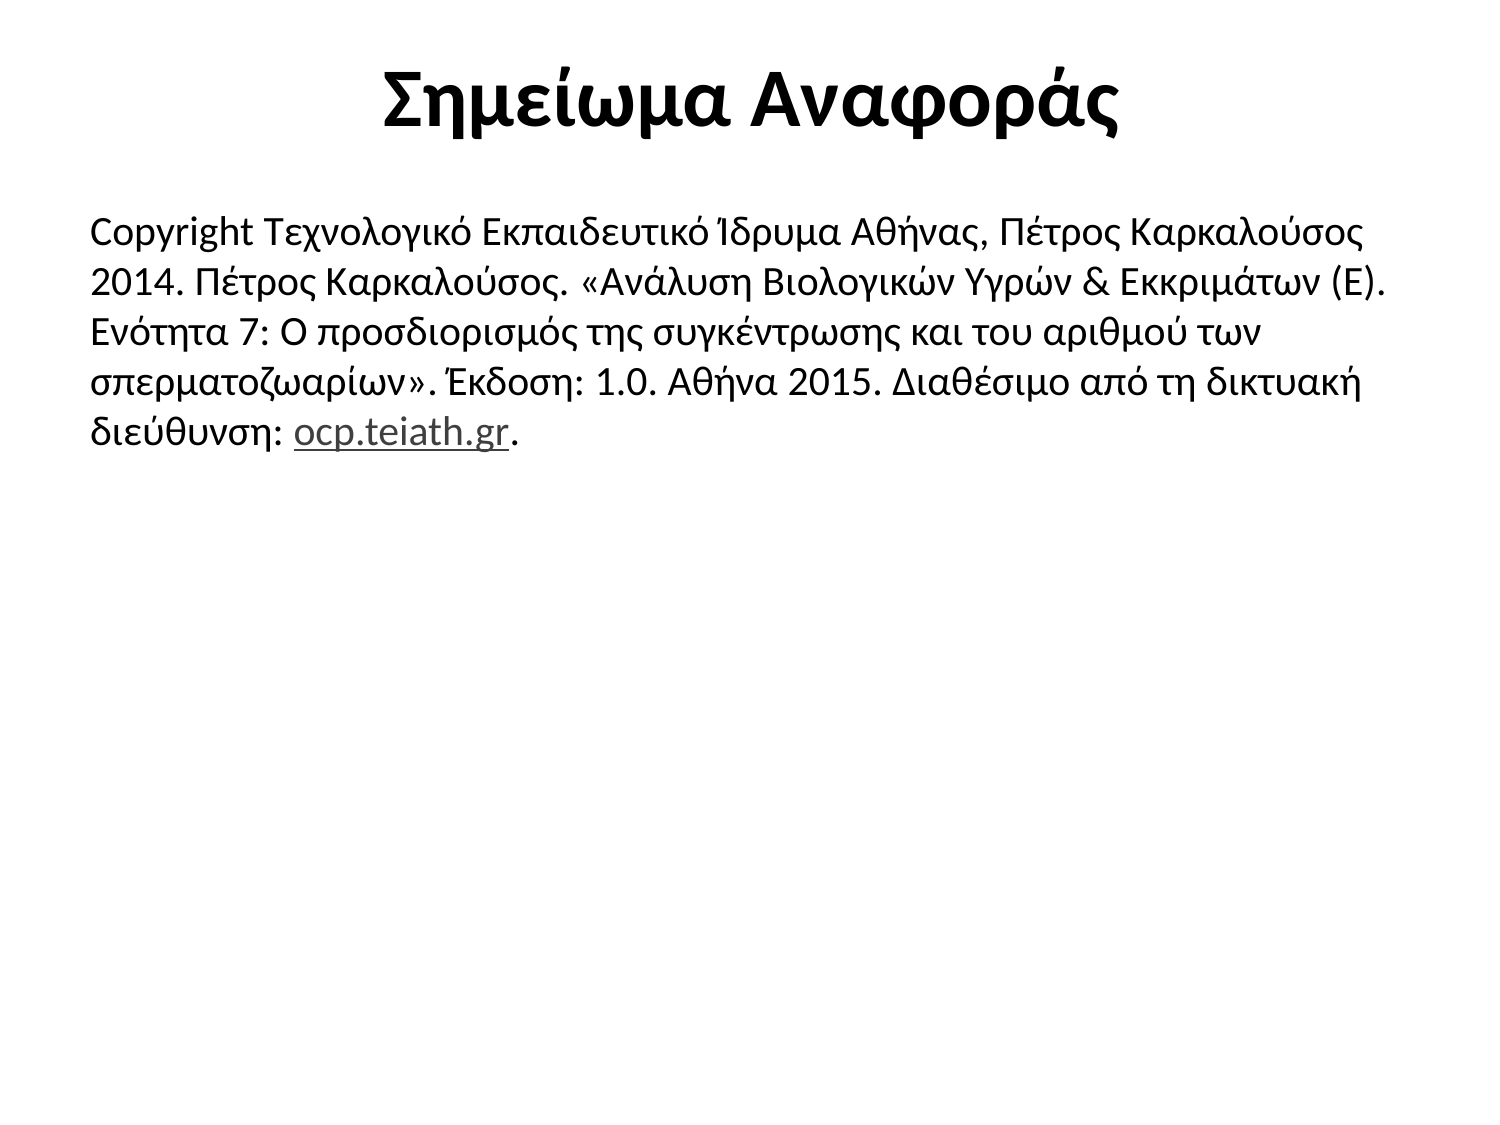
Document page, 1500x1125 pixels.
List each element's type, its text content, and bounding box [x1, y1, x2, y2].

title Σημείωμα Αναφοράς [76, 19, 1427, 169]
list Copyright Τεχνολογικό Εκπαιδευτικό Ίδρυμα Αθήνας, Πέτρος Καρκαλούσος 2014. Πέτρος Καρκαλούσος. «Ανάλυση Βιολογικών Υγρών & Εκκριμάτων (Ε). Ενότητα 7: Ο προσδιορισμός της συγκέντρωσης και του αριθμού των σπερματοζωαρίων». Έκδοση: 1.0. Αθήνα 2015. Διαθέσιμο από τη δικτυακή διεύθυνση: ocp.teiath.gr. [75, 196, 1425, 1024]
